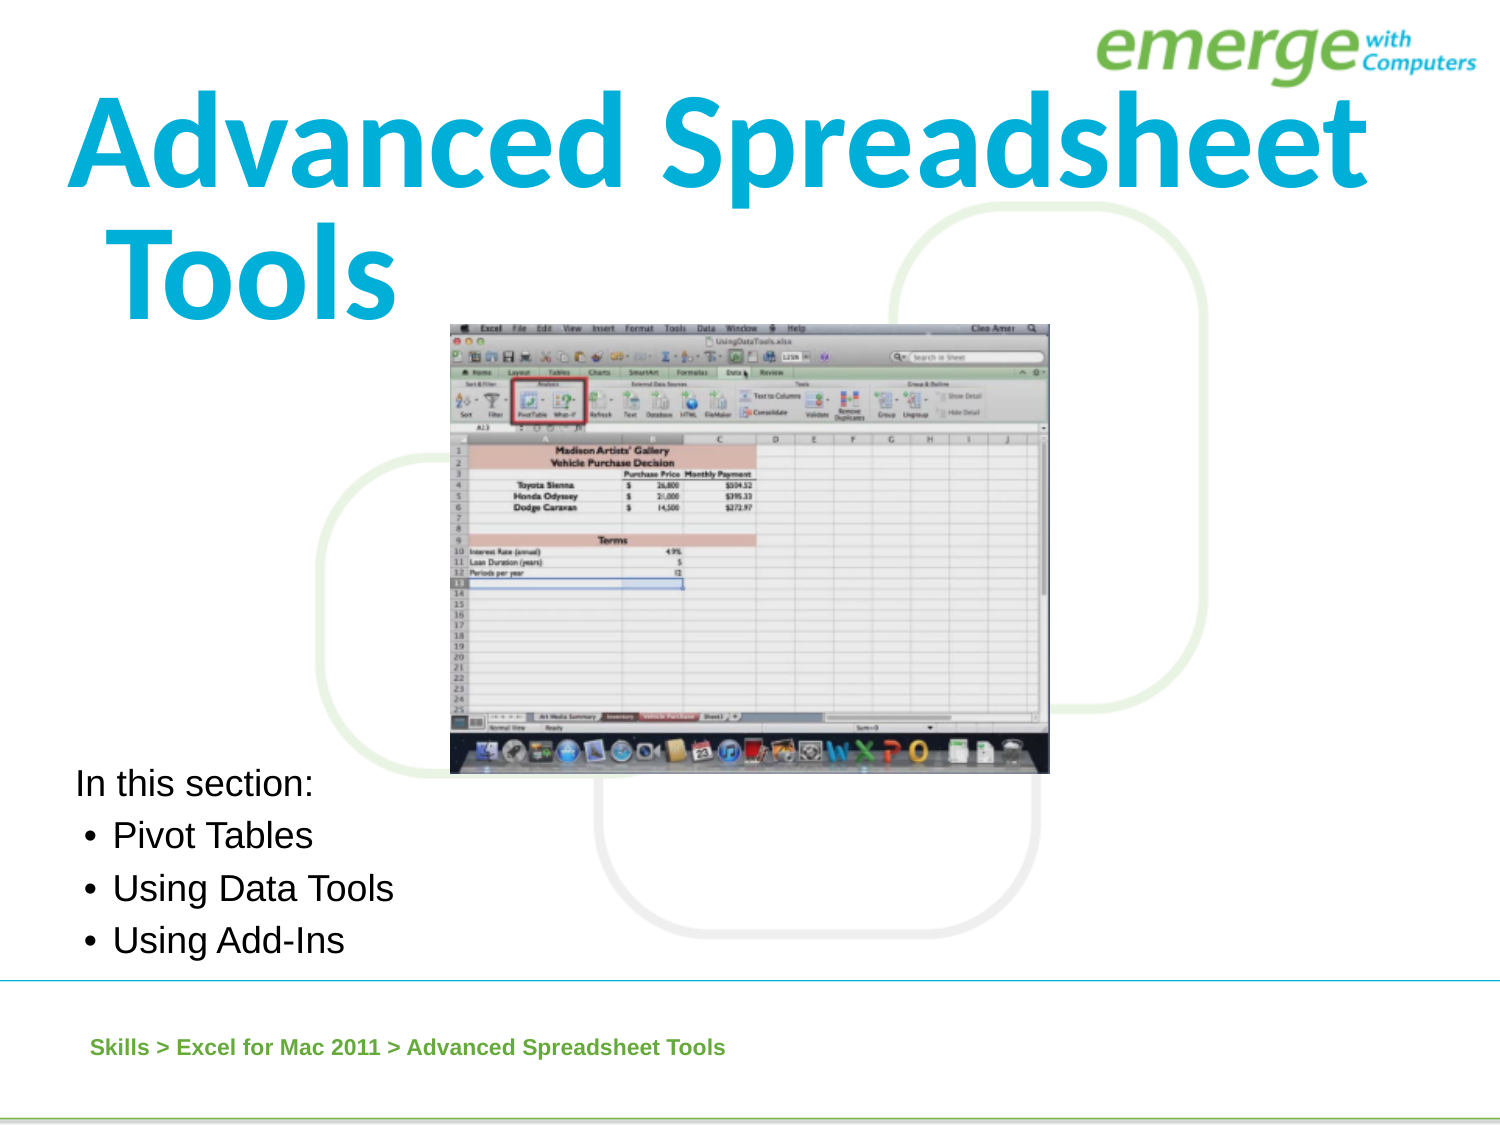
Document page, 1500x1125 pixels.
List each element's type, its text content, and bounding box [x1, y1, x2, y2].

picture [0, 982, 1500, 1125]
table_cell Pivot Tables [75, 815, 731, 868]
picture [24, 185, 1500, 979]
table_cell Using Data Tools [75, 868, 731, 920]
table_cell Using Add-Ins [75, 920, 731, 973]
picture [1074, 0, 1500, 109]
table_header In this section: [75, 763, 731, 815]
text_box Skills > Excel for Mac 2011 > Advanced Spreadsheet Tools [75, 1025, 950, 1075]
list Advanced Spreadsheet Tools [0, 75, 1498, 225]
